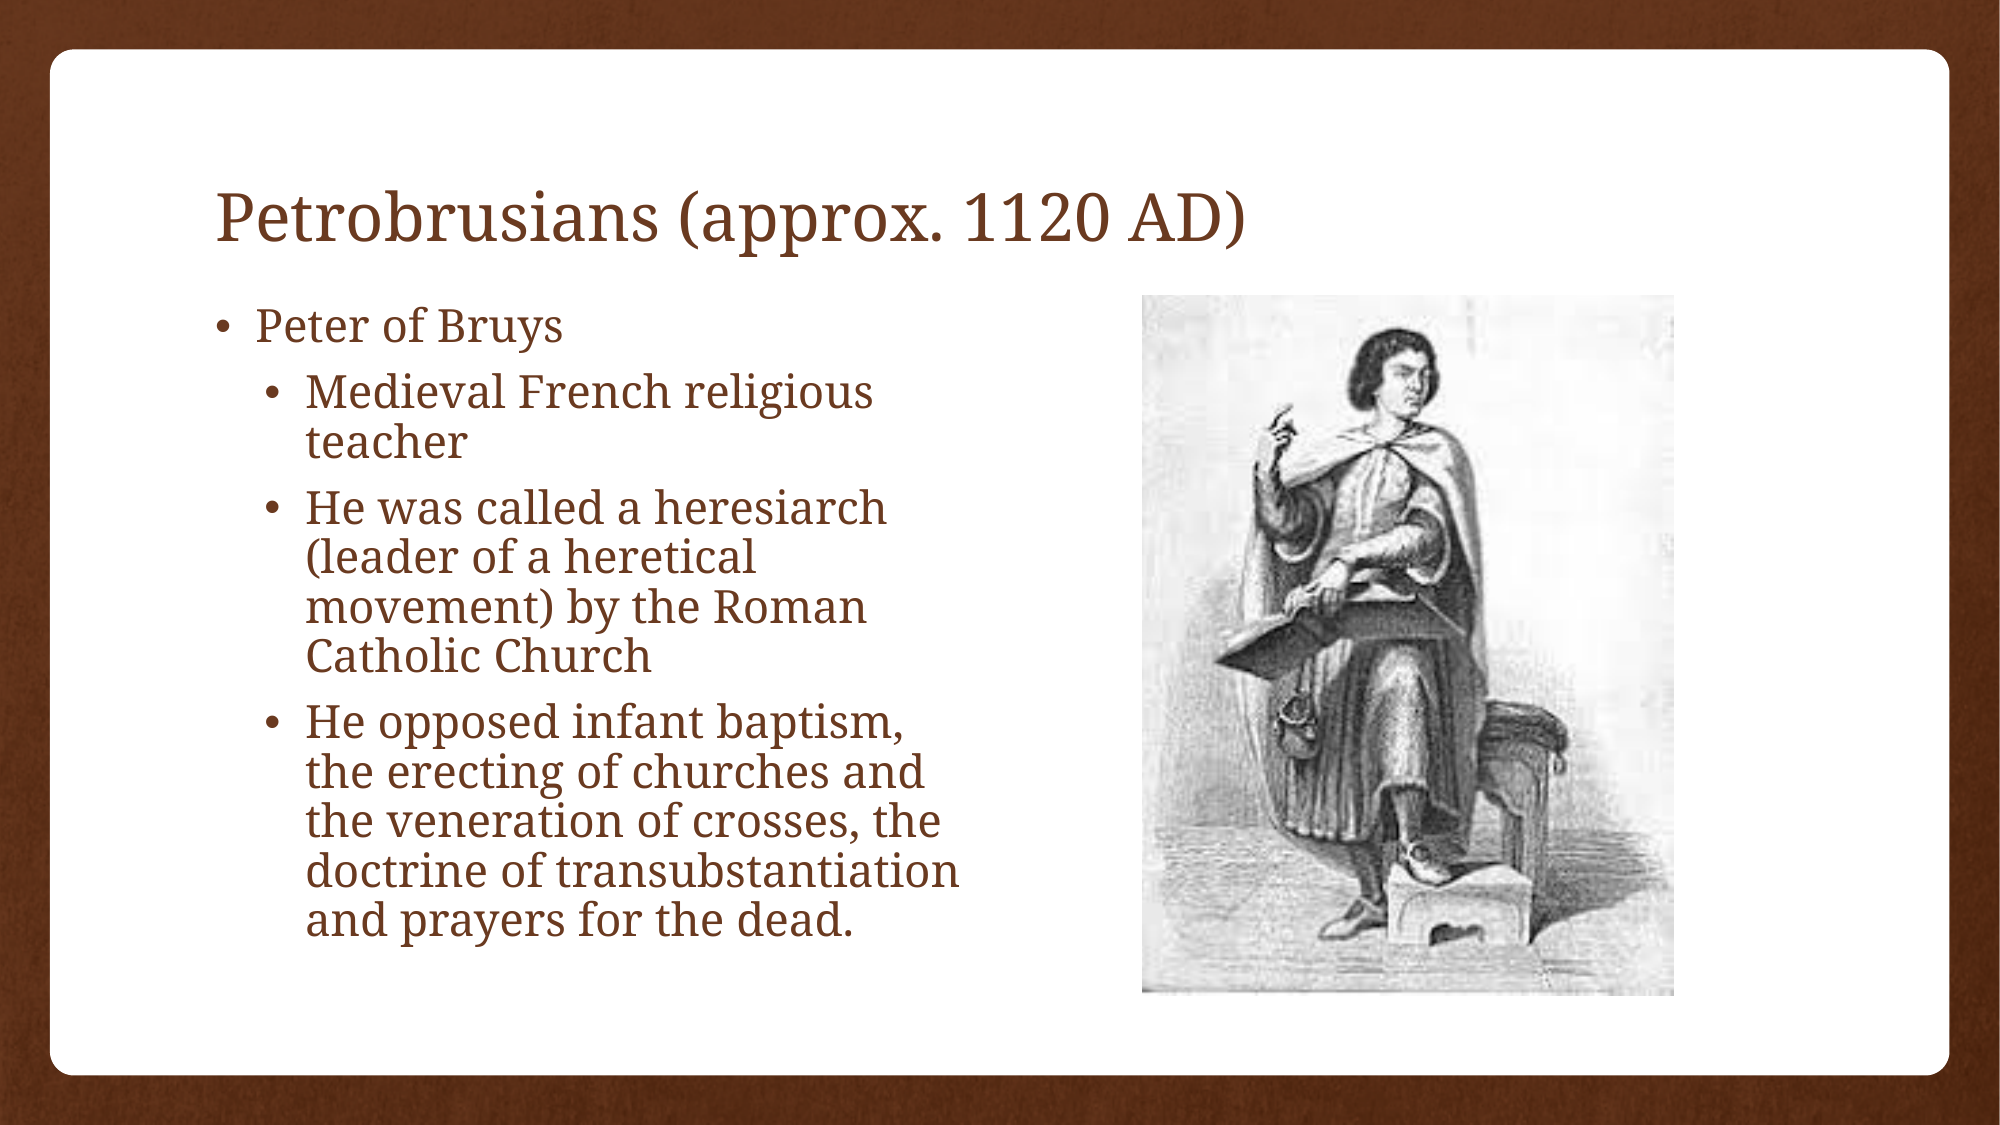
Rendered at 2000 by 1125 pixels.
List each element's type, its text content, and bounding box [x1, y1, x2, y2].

title Petrobrusians (approx. 1120 AD) [199, 70, 1800, 263]
picture [1142, 295, 1674, 996]
list Peter of Bruys Medieval French religious teacher He was called a heresiarch (leader of a heretical movement) by the Roman Catholic Church He opposed infant baptism, the erecting of churches and the veneration of crosses, the doctrine of transubstantiation and prayers for the dead. [199, 295, 984, 996]
